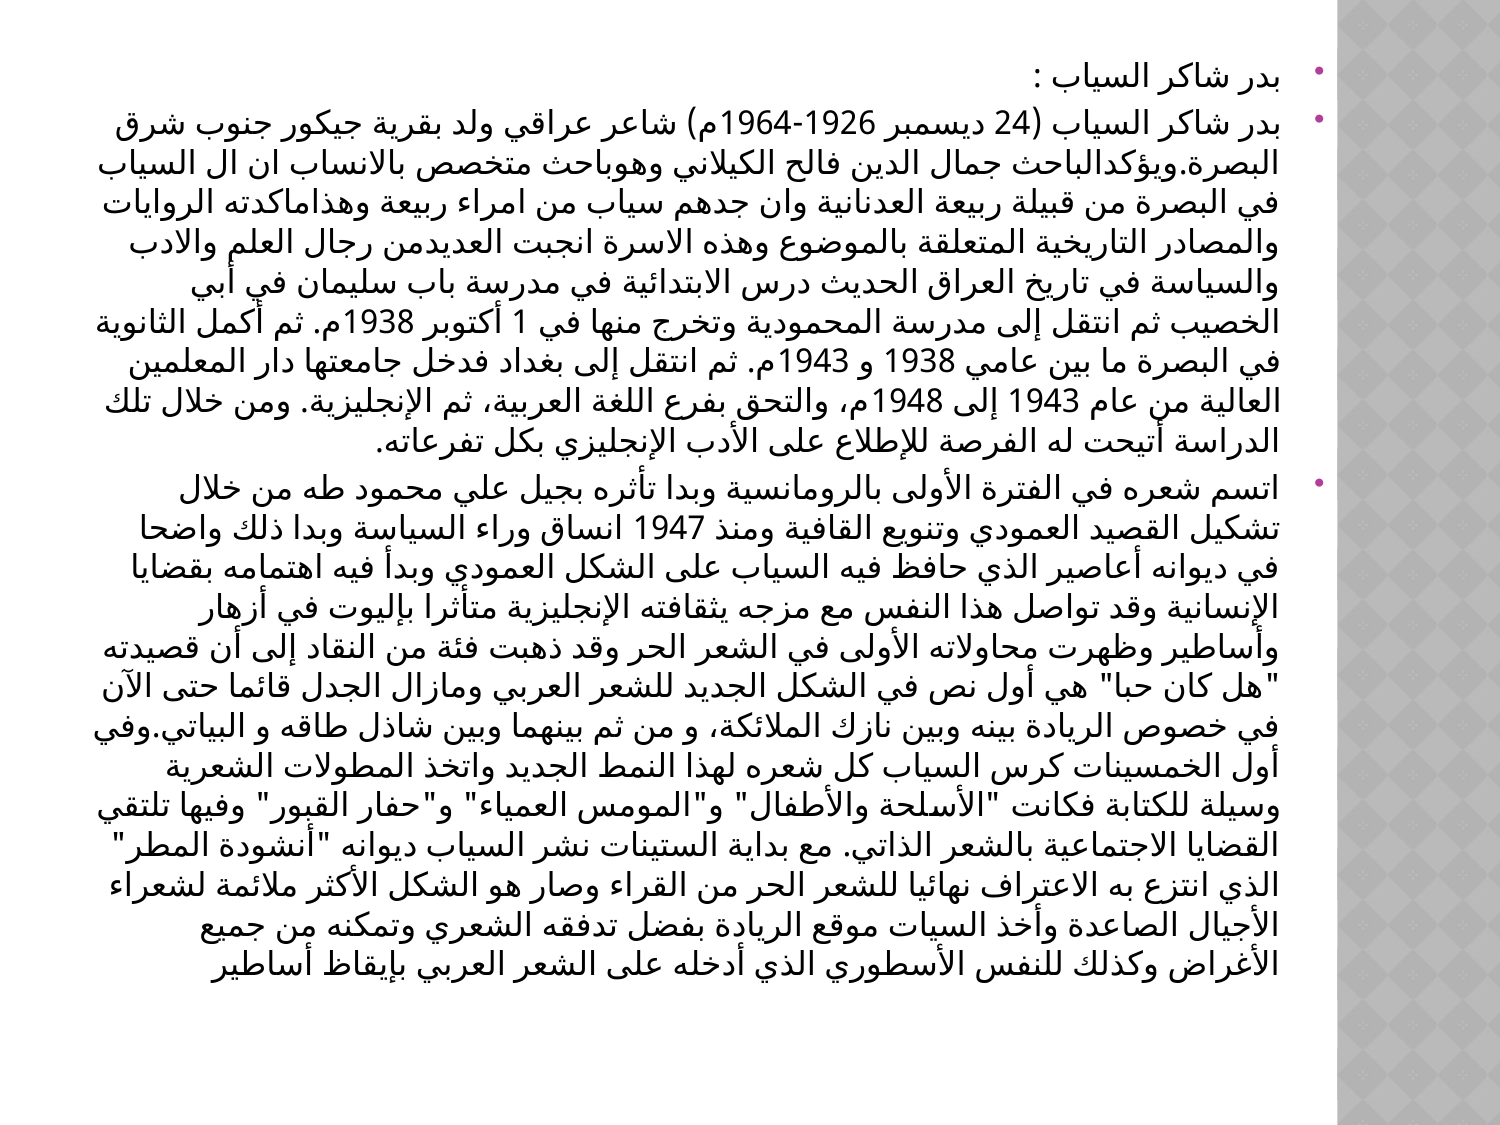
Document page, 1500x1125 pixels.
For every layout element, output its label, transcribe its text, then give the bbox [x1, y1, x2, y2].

list بدر شاكر السياب : بدر شاكر السياب (24 ديسمبر 1926-1964م) شاعر عراقي ولد بقرية جيكور جنوب شرق البصرة.ويؤكدالباحث جمال الدين فالح الكيلاني وهوباحث متخصص بالانساب ان ال السياب في البصرة من قبيلة ربيعة العدنانية وان جدهم سياب من امراء ربيعة وهذاماكدته الروايات والمصادر التاريخية المتعلقة بالموضوع وهذه الاسرة انجبت العديدمن رجال العلم والادب والسياسة في تاريخ العراق الحديث درس الابتدائية في مدرسة باب سليمان في أبي الخصيب ثم انتقل إلى مدرسة المحمودية وتخرج منها في 1 أكتوبر 1938م. ثم أكمل الثانوية في البصرة ما بين عامي 1938 و 1943م. ثم انتقل إلى بغداد فدخل جامعتها دار المعلمين العالية من عام 1943 إلى 1948م، والتحق بفرع اللغة العربية، ثم الإنجليزية. ومن خلال تلك الدراسة أتيحت له الفرصة للإطلاع على الأدب الإنجليزي بكل تفرعاته. اتسم شعره في الفترة الأولى بالرومانسية وبدا تأثره بجيل علي محمود طه من خلال تشكيل القصيد العمودي وتنويع القافية ومنذ 1947 انساق وراء السياسة وبدا ذلك واضحا في ديوانه أعاصير الذي حافظ فيه السياب على الشكل العمودي وبدأ فيه اهتمامه بقضايا الإنسانية وقد تواصل هذا النفس مع مزجه يثقافته الإنجليزية متأثرا بإليوت في أزهار وأساطير وظهرت محاولاته الأولى في الشعر الحر وقد ذهبت فئة من النقاد إلى أن قصيدته "هل كان حبا" هي أول نص في الشكل الجديد للشعر العربي ومازال الجدل قائما حتى الآن في خصوص الريادة بينه وبين نازك الملائكة، و من ثم بينهما وبين شاذل طاقه و البياتي.وفي أول الخمسينات كرس السياب كل شعره لهذا النمط الجديد واتخذ المطولات الشعرية وسيلة للكتابة فكانت "الأسلحة والأطفال" و"المومس العمياء" و"حفار القبور" وفيها تلتقي القضايا الاجتماعية بالشعر الذاتي. مع بداية الستينات نشر السياب ديوانه "أنشودة المطر" الذي انتزع به الاعتراف نهائيا للشعر الحر من القراء وصار هو الشكل الأكثر ملائمة لشعراء الأجيال الصاعدة وأخذ السيات موقع الريادة بفضل تدفقه الشعري وتمكنه من جميع الأغراض وكذلك للنفس الأسطوري الذي أدخله على الشعر العربي بإيقاظ أساطير [75, 46, 1336, 1067]
